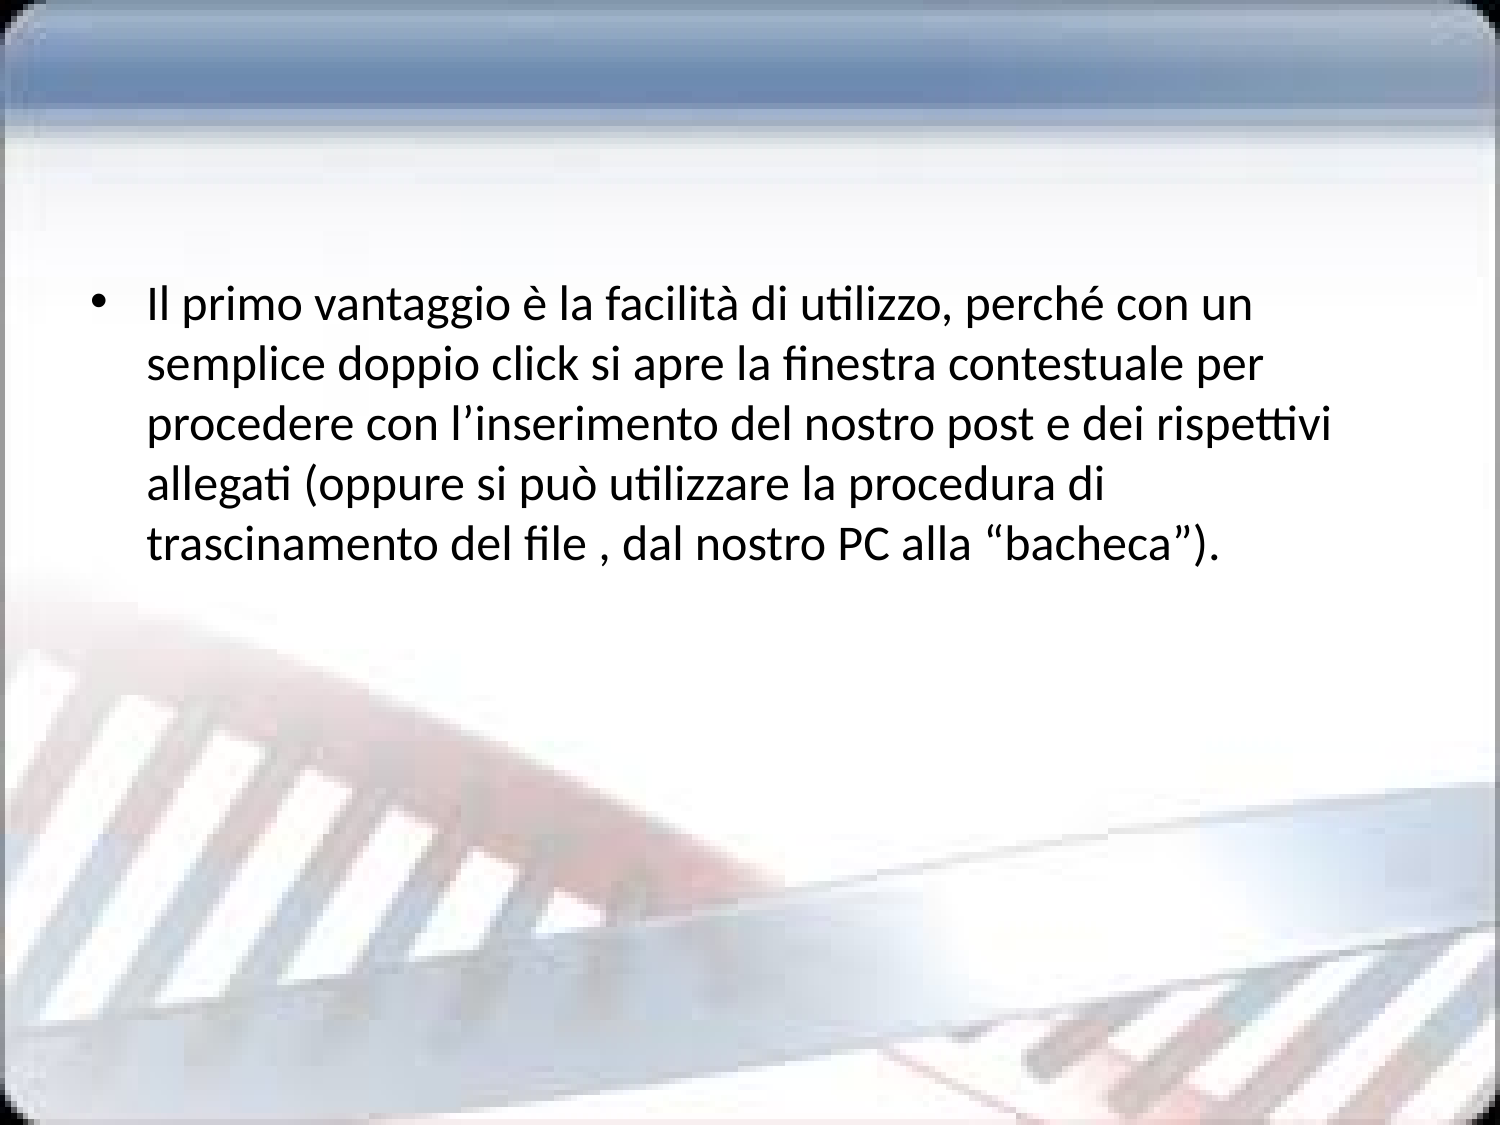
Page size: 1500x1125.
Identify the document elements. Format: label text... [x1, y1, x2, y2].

list Il primo vantaggio è la facilità di utilizzo, perché con un semplice doppio click si apre la finestra contestuale per procedere con l’inserimento del nostro post e dei rispettivi allegati (oppure si può utilizzare la procedura di trascinamento del file , dal nostro PC alla “bacheca”). [75, 262, 1425, 1005]
picture [0, 0, 1500, 1125]
